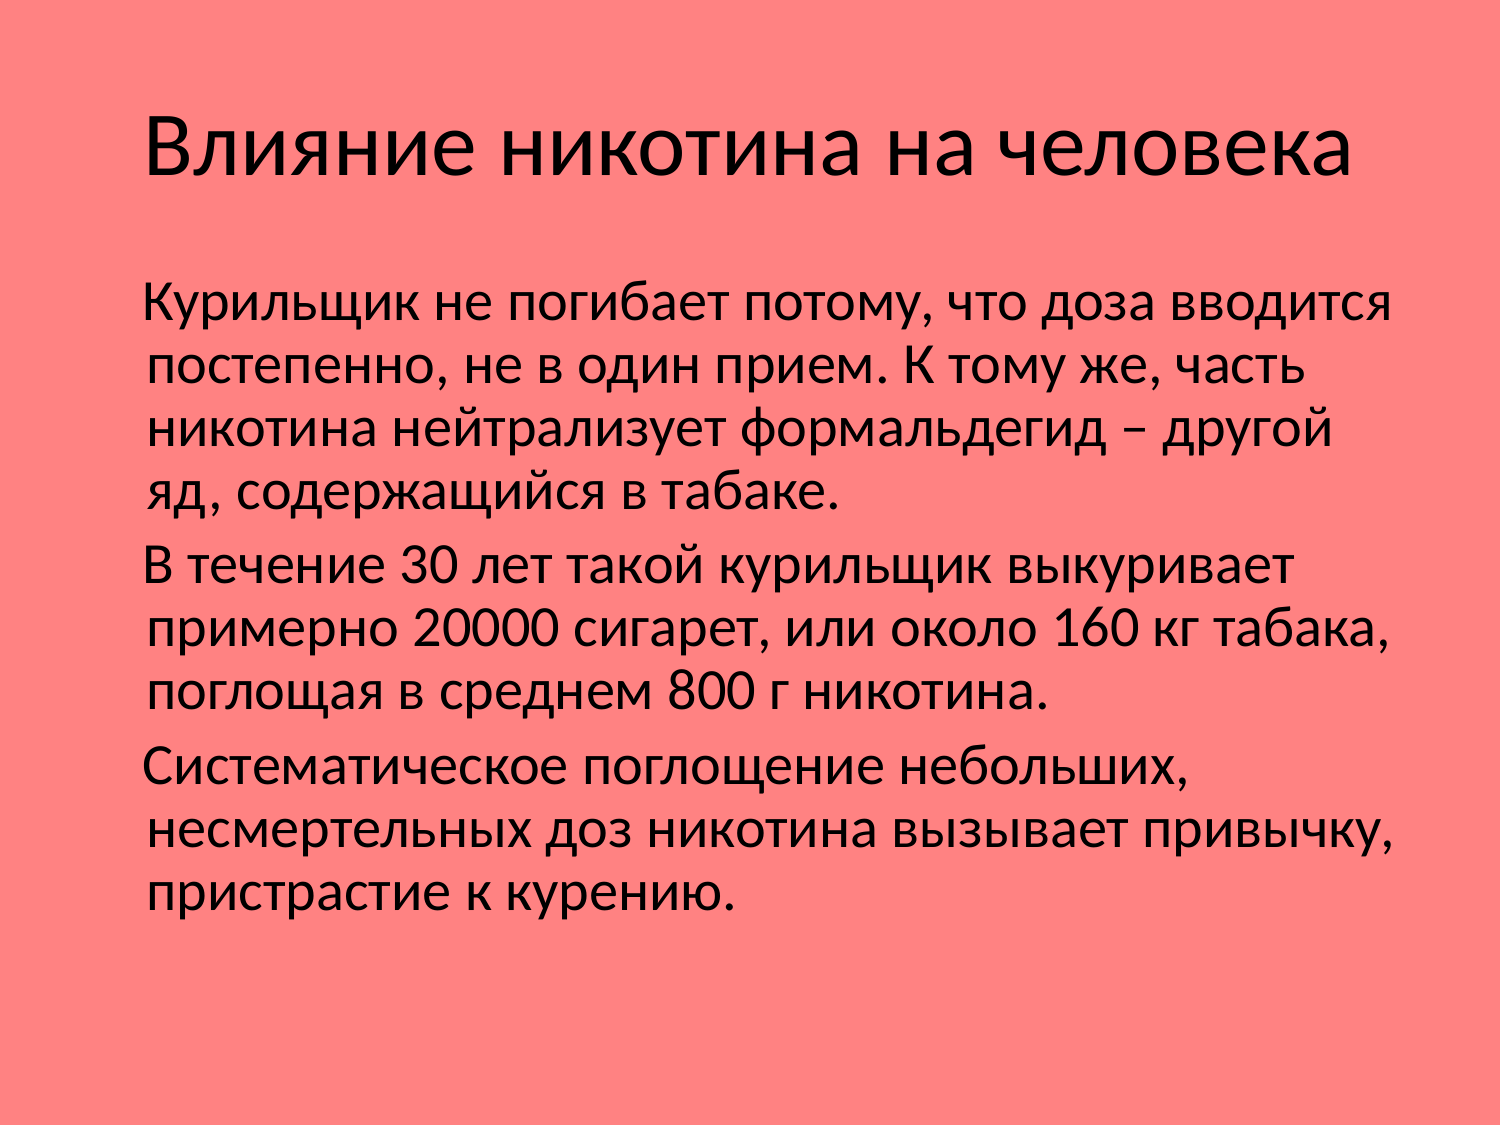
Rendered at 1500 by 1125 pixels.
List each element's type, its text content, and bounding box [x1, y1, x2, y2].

title Влияние никотина на человека [75, 45, 1425, 233]
list Курильщик не погибает потому, что доза вводится постепенно, не в один прием. К тому же, часть никотина нейтрализует формальдегид – другой яд, содержащийся в табаке. В течение 30 лет такой курильщик выкуривает примерно 20000 сигарет, или около 160 кг табака, поглощая в среднем 800 г никотина. Систематическое поглощение небольших, несмертельных доз никотина вызывает привычку, пристрастие к курению. [75, 262, 1425, 1005]
